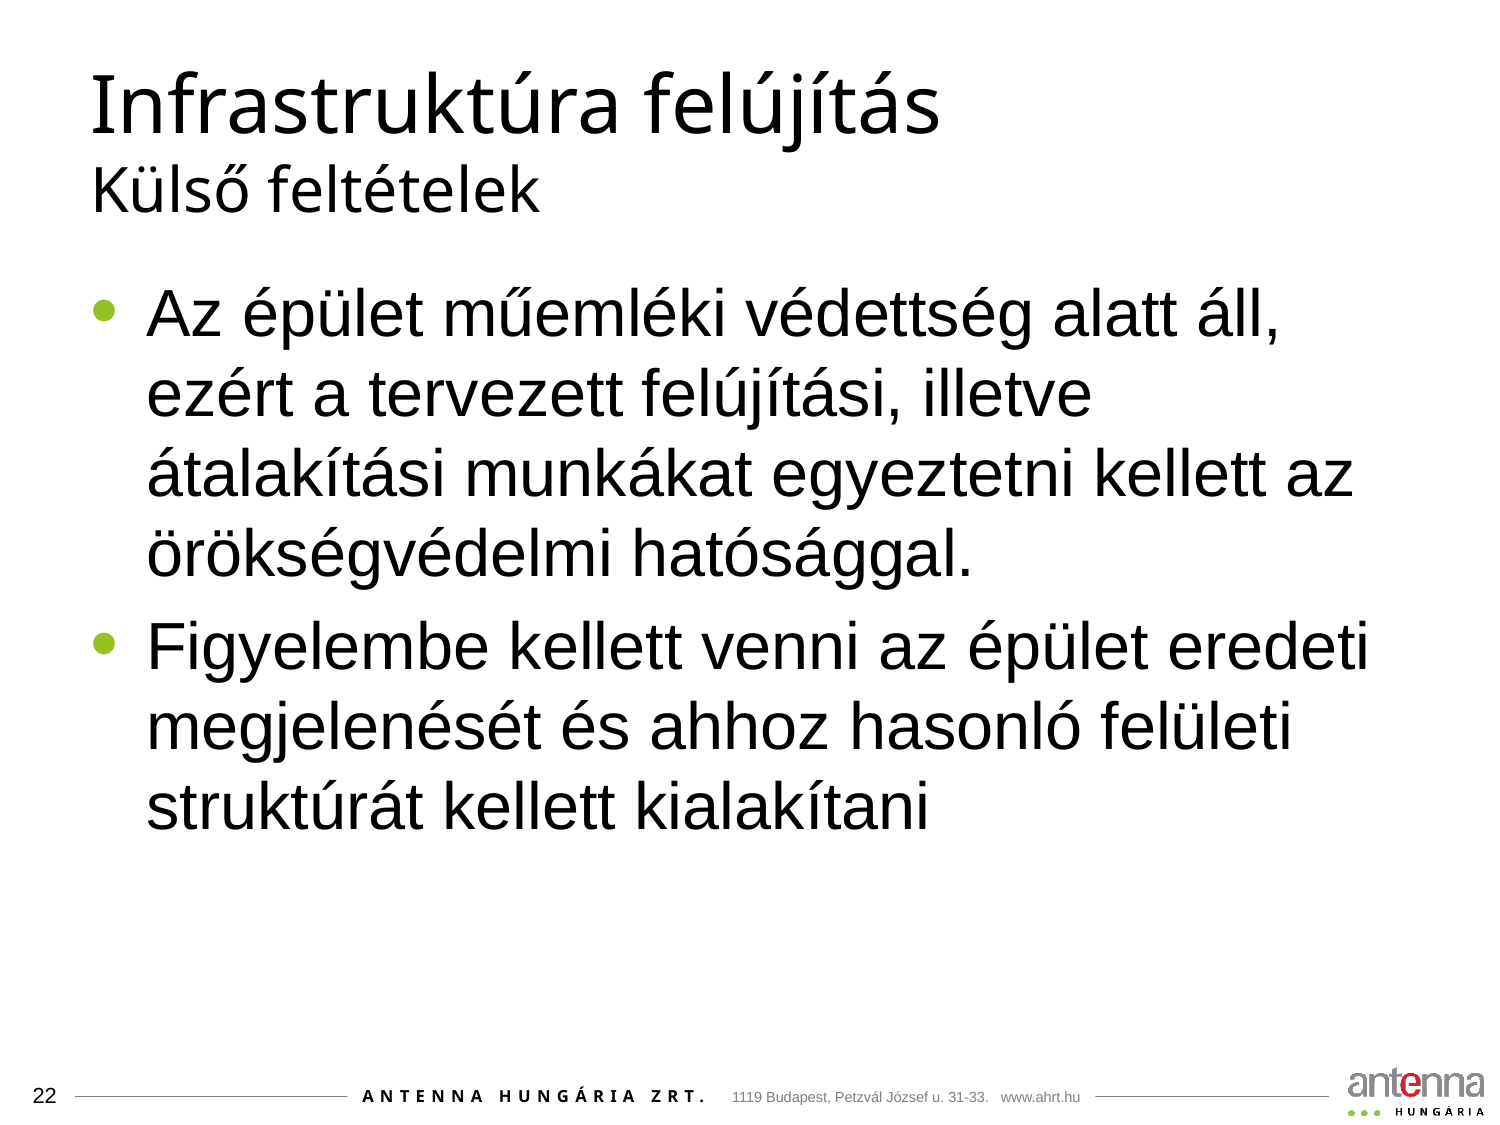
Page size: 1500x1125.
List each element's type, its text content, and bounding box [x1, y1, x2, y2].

picture [1348, 1067, 1484, 1116]
list Az épület műemléki védettség alatt áll, ezért a tervezett felújítási, illetve átalakítási munkákat egyeztetni kellett az örökségvédelmi hatósággal. Figyelembe kellett venni az épület eredeti megjelenését és ahhoz hasonló felületi struktúrát kellett kialakítani [75, 262, 1425, 1005]
title Infrastruktúra felújítás Külső feltételek [75, 45, 1425, 233]
slide_number 22 [17, 1072, 113, 1118]
